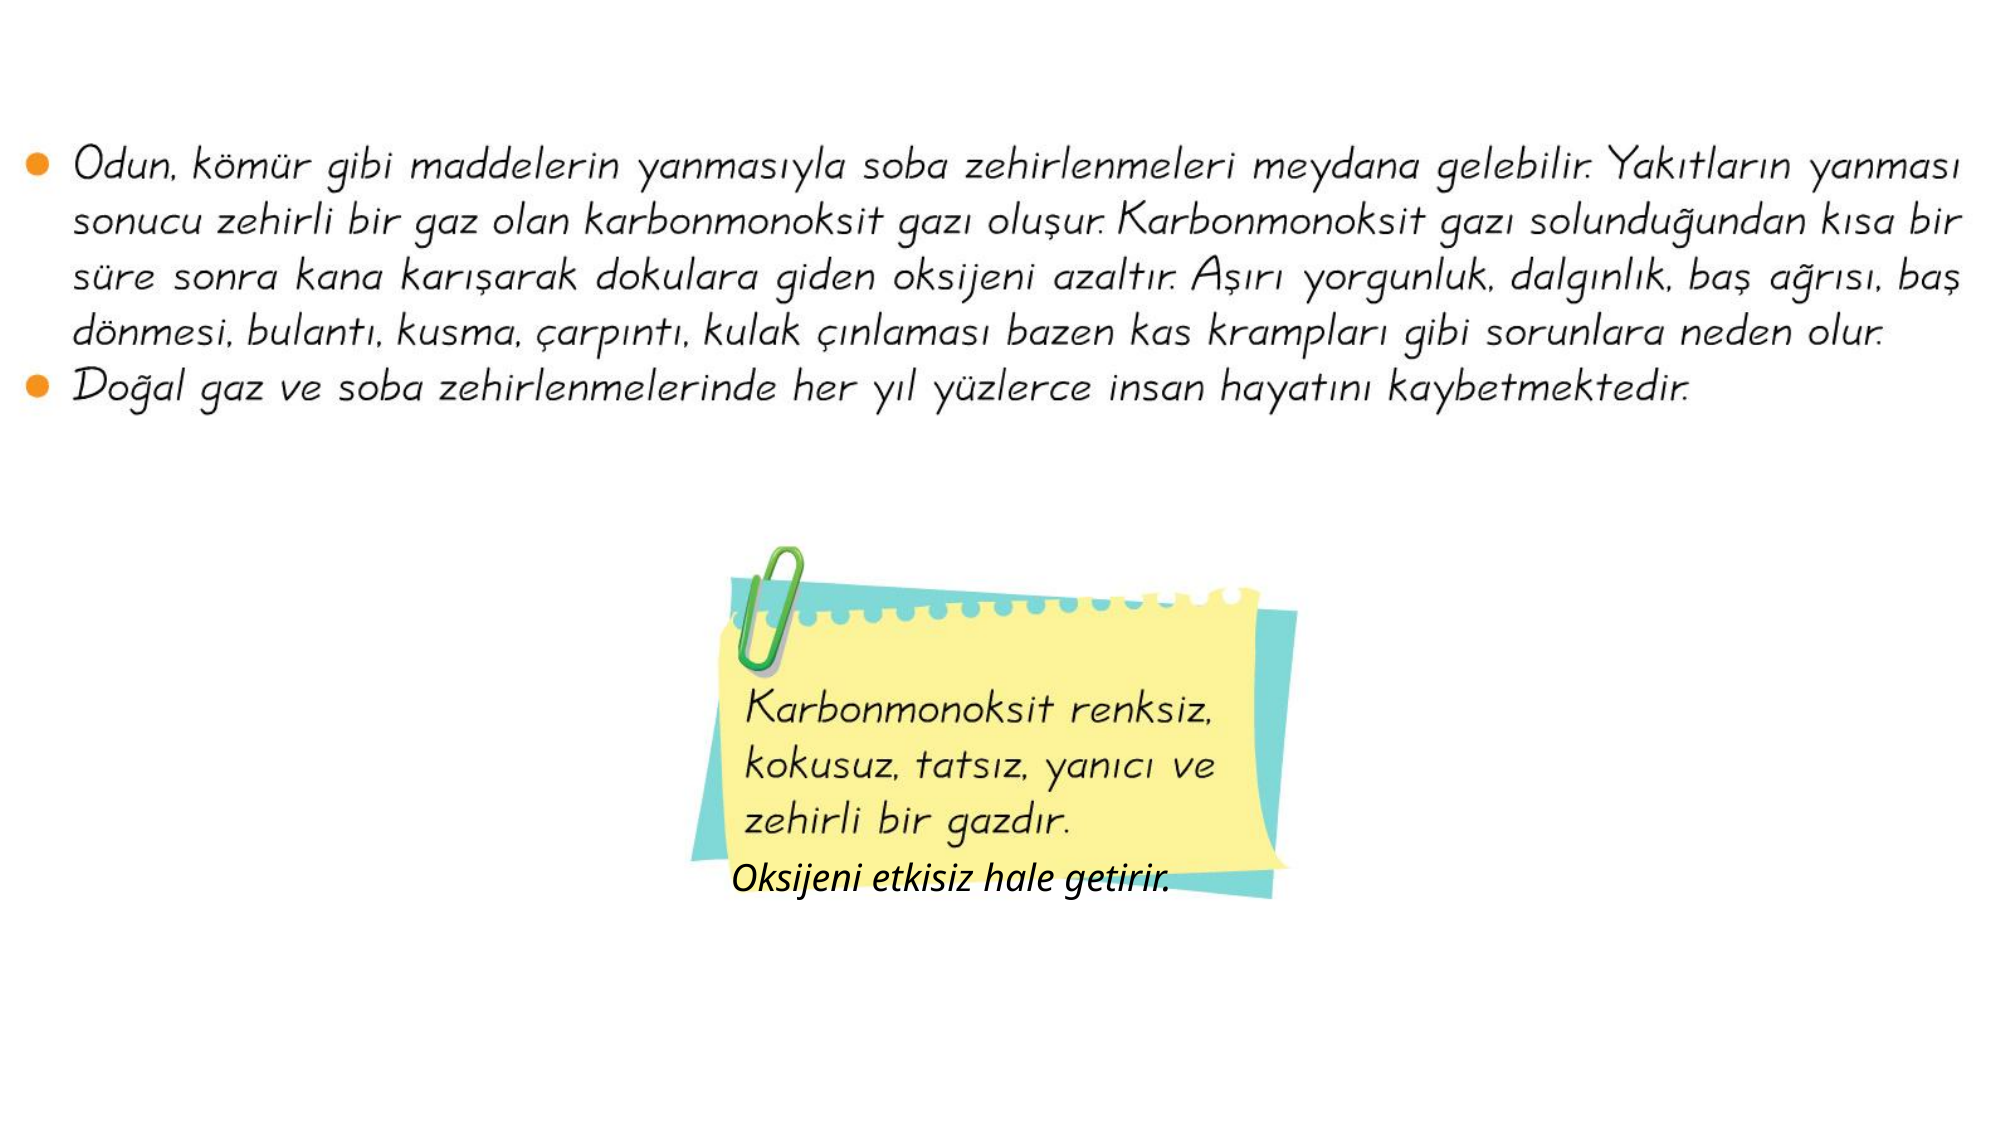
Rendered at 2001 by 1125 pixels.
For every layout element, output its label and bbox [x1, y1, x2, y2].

picture [0, 72, 2000, 1015]
